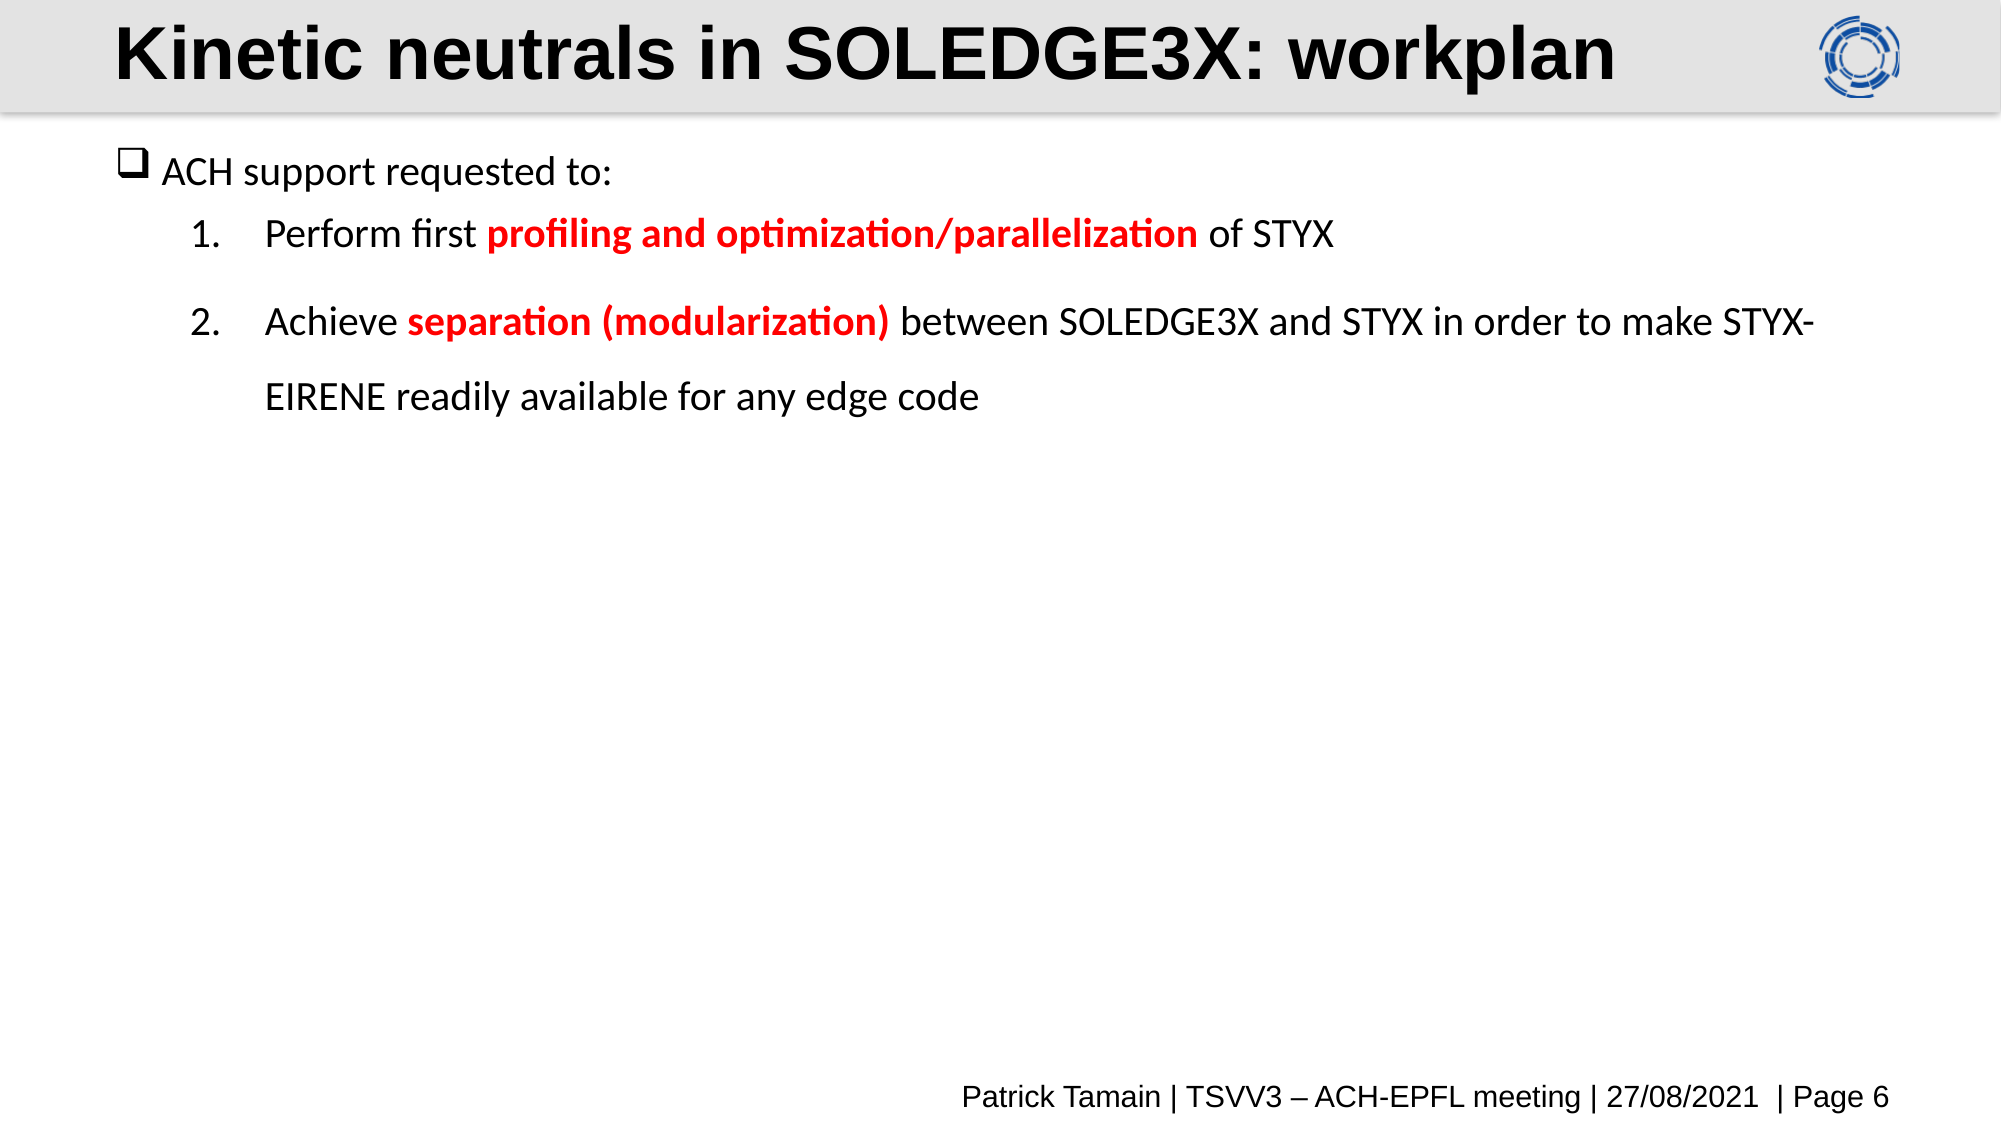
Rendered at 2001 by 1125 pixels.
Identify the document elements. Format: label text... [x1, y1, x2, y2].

text_box ACH support requested to: Perform first profiling and optimization/parallelization of STYX Achieve separation (modularization) between SOLEDGE3X and STYX in order to make STYX-EIRENE readily available for any edge code [99, 136, 1903, 551]
title Kinetic neutrals in SOLEDGE3X: workplan [99, 12, 1750, 88]
footer Patrick Tamain | TSVV3 – ACH-EPFL meeting | 27/08/2021 | Page 6 [102, 1073, 1905, 1118]
